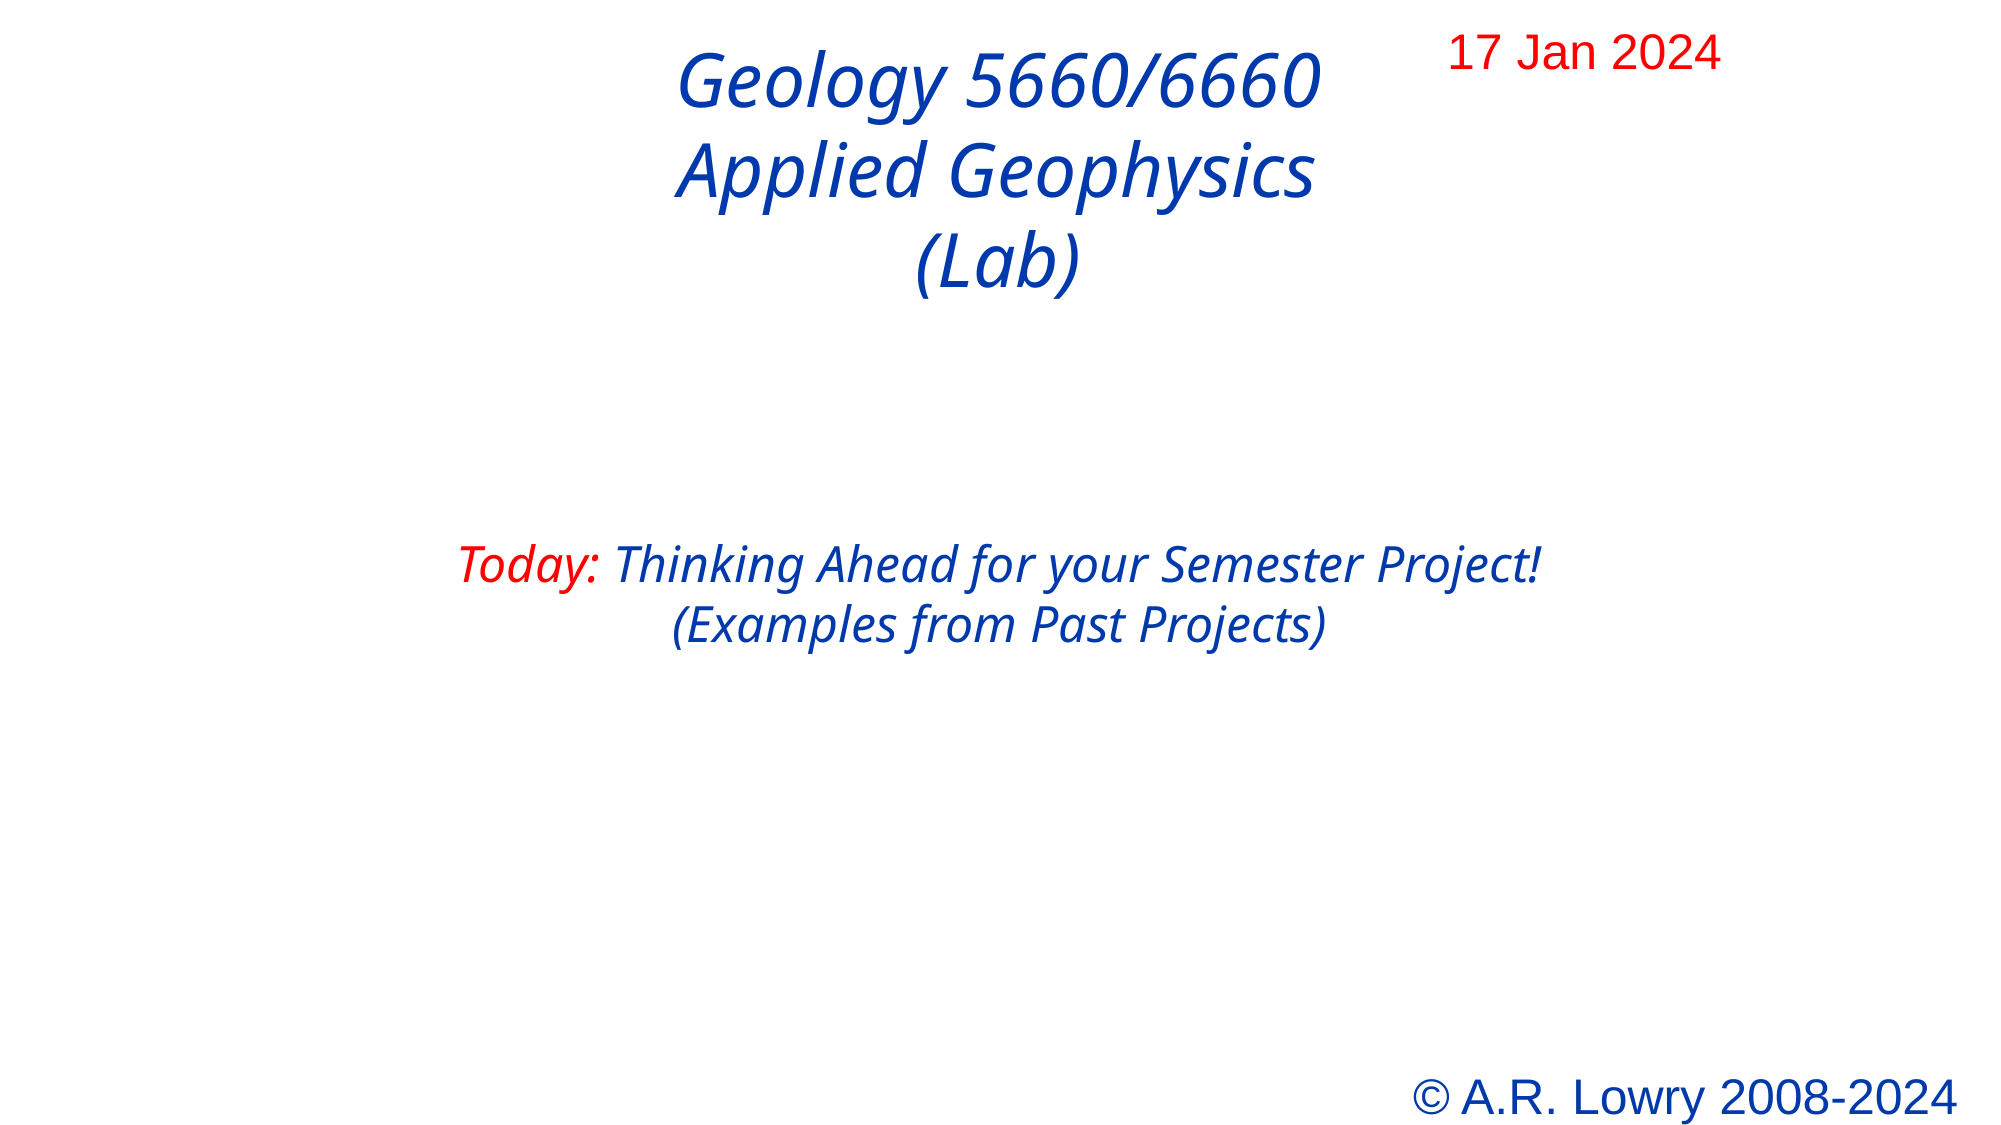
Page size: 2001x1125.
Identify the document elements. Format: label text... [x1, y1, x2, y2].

text_box Geology 5660/6660 Applied Geophysics (Lab) [660, 24, 1337, 310]
text_box Today: Thinking Ahead for your Semester Project! (Examples from Past Projects) [442, 524, 1558, 660]
text_box 17 Jan 2024 [1432, 12, 1737, 88]
text_box © A.R. Lowry 2008-2024 [1398, 1056, 1974, 1125]
